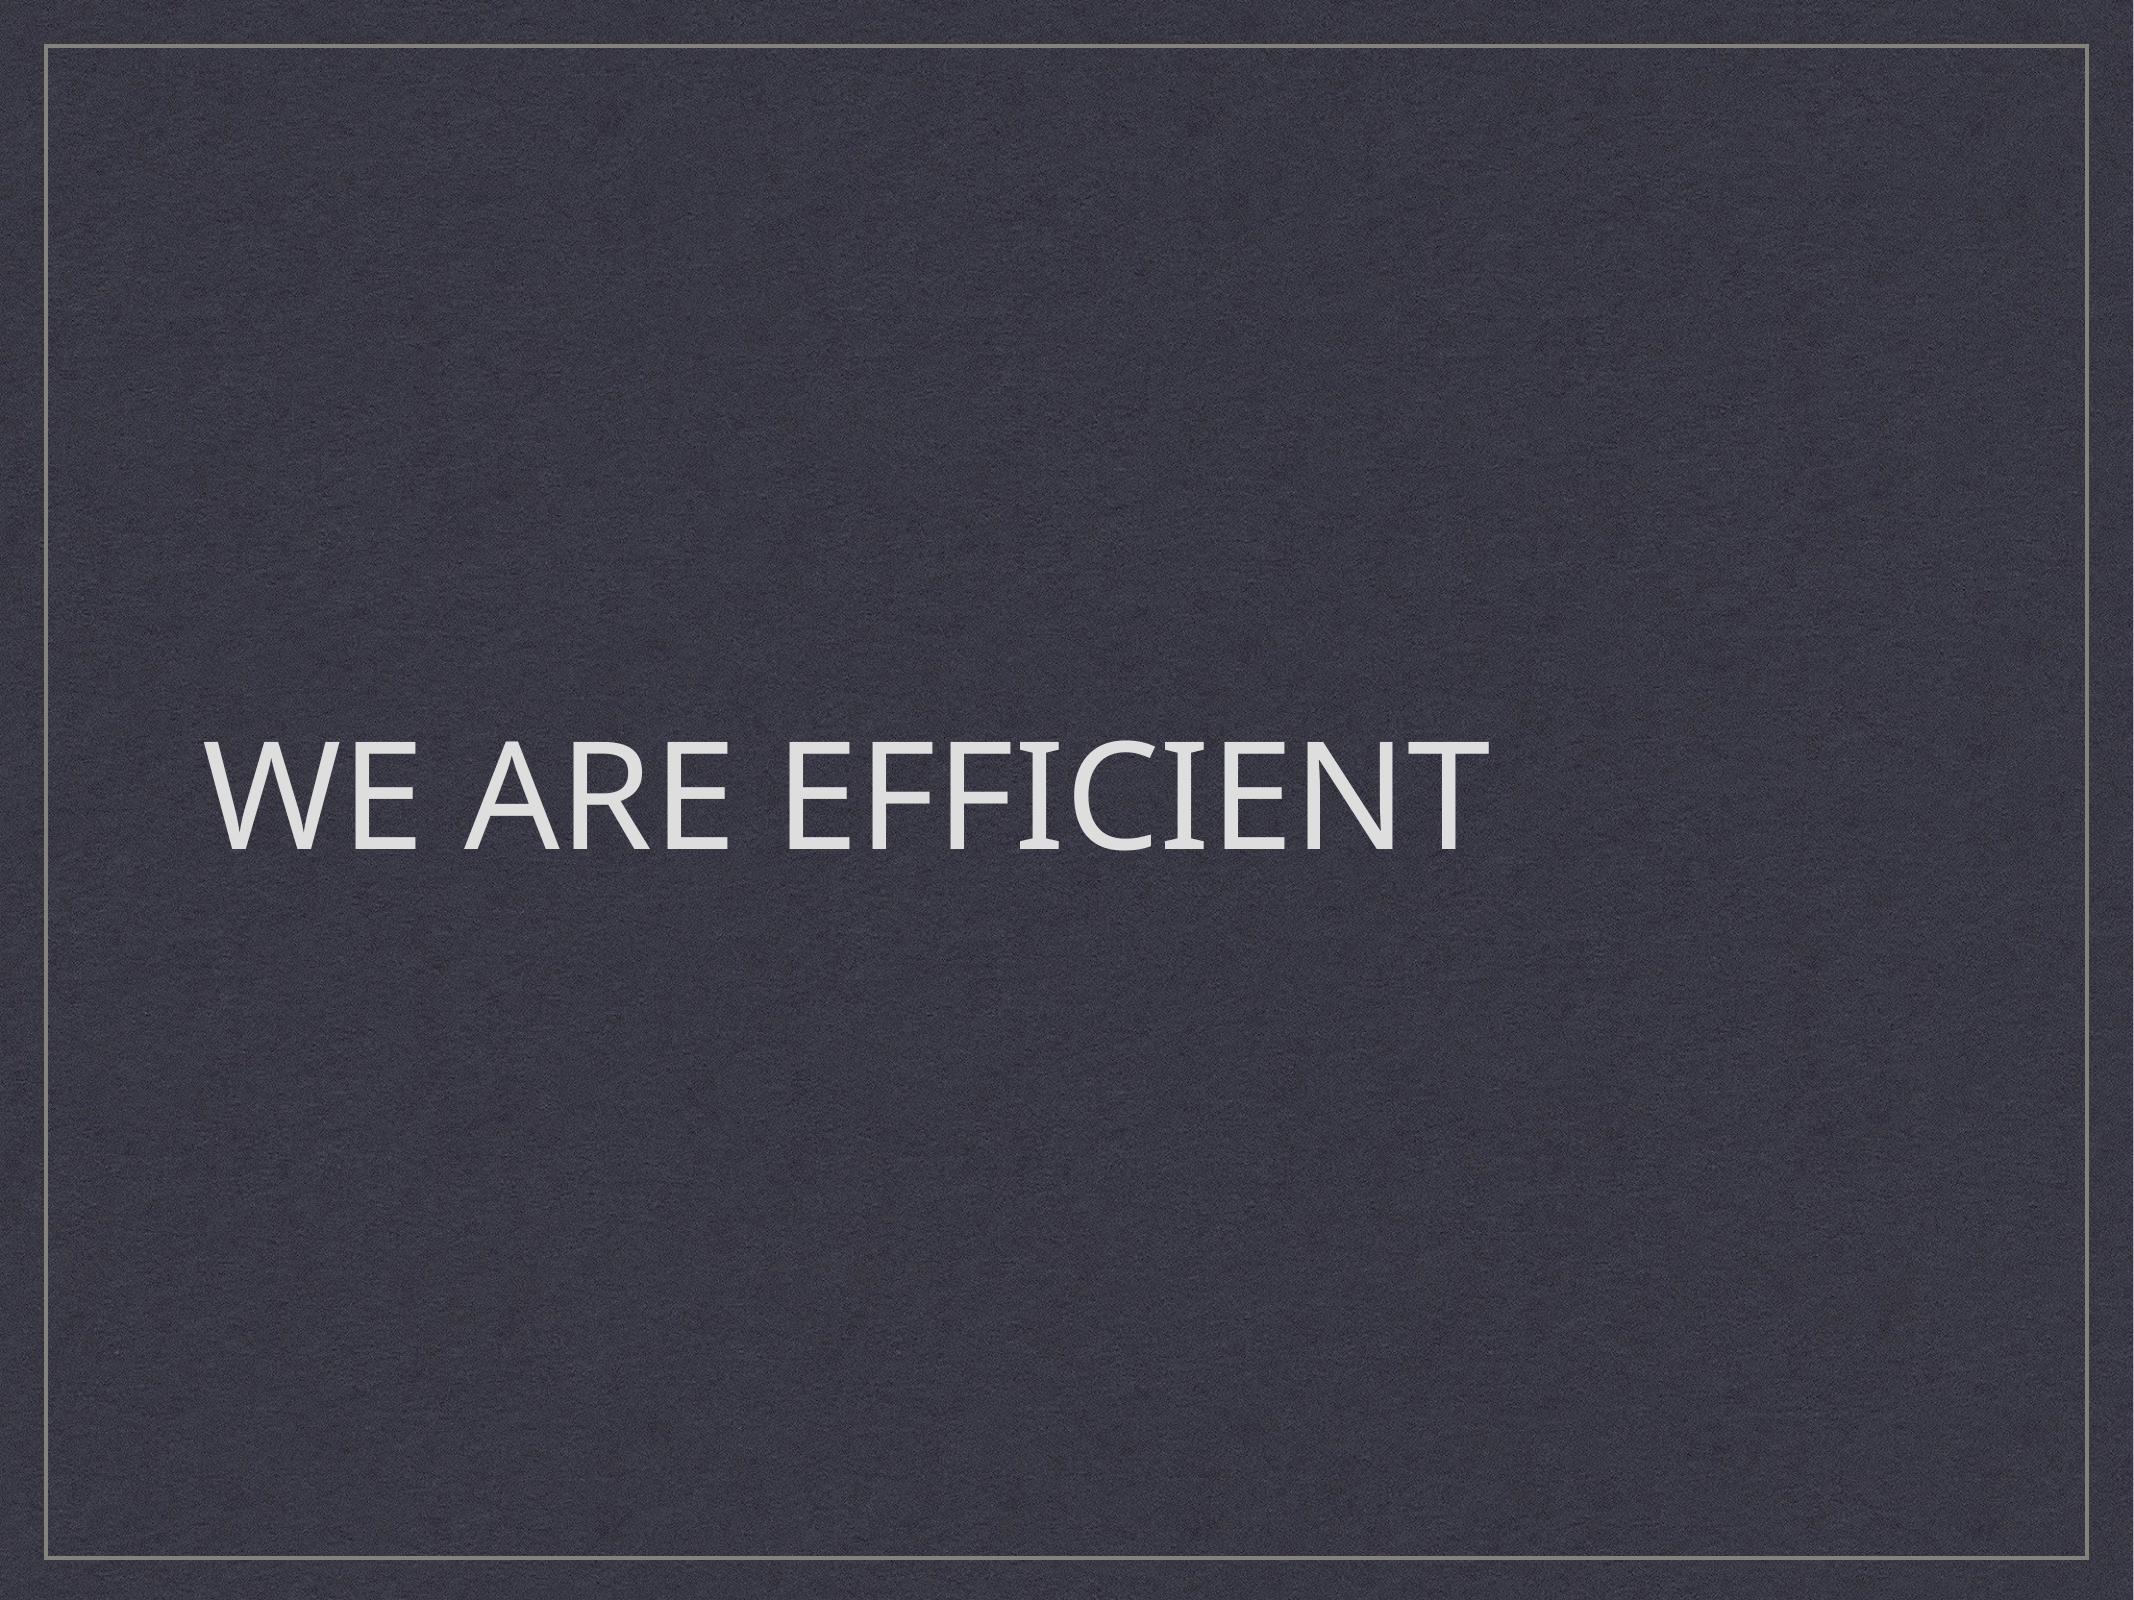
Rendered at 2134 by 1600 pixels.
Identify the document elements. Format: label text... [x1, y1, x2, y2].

picture [0, 0, 2134, 1600]
title We are efficient [201, 584, 1947, 1018]
